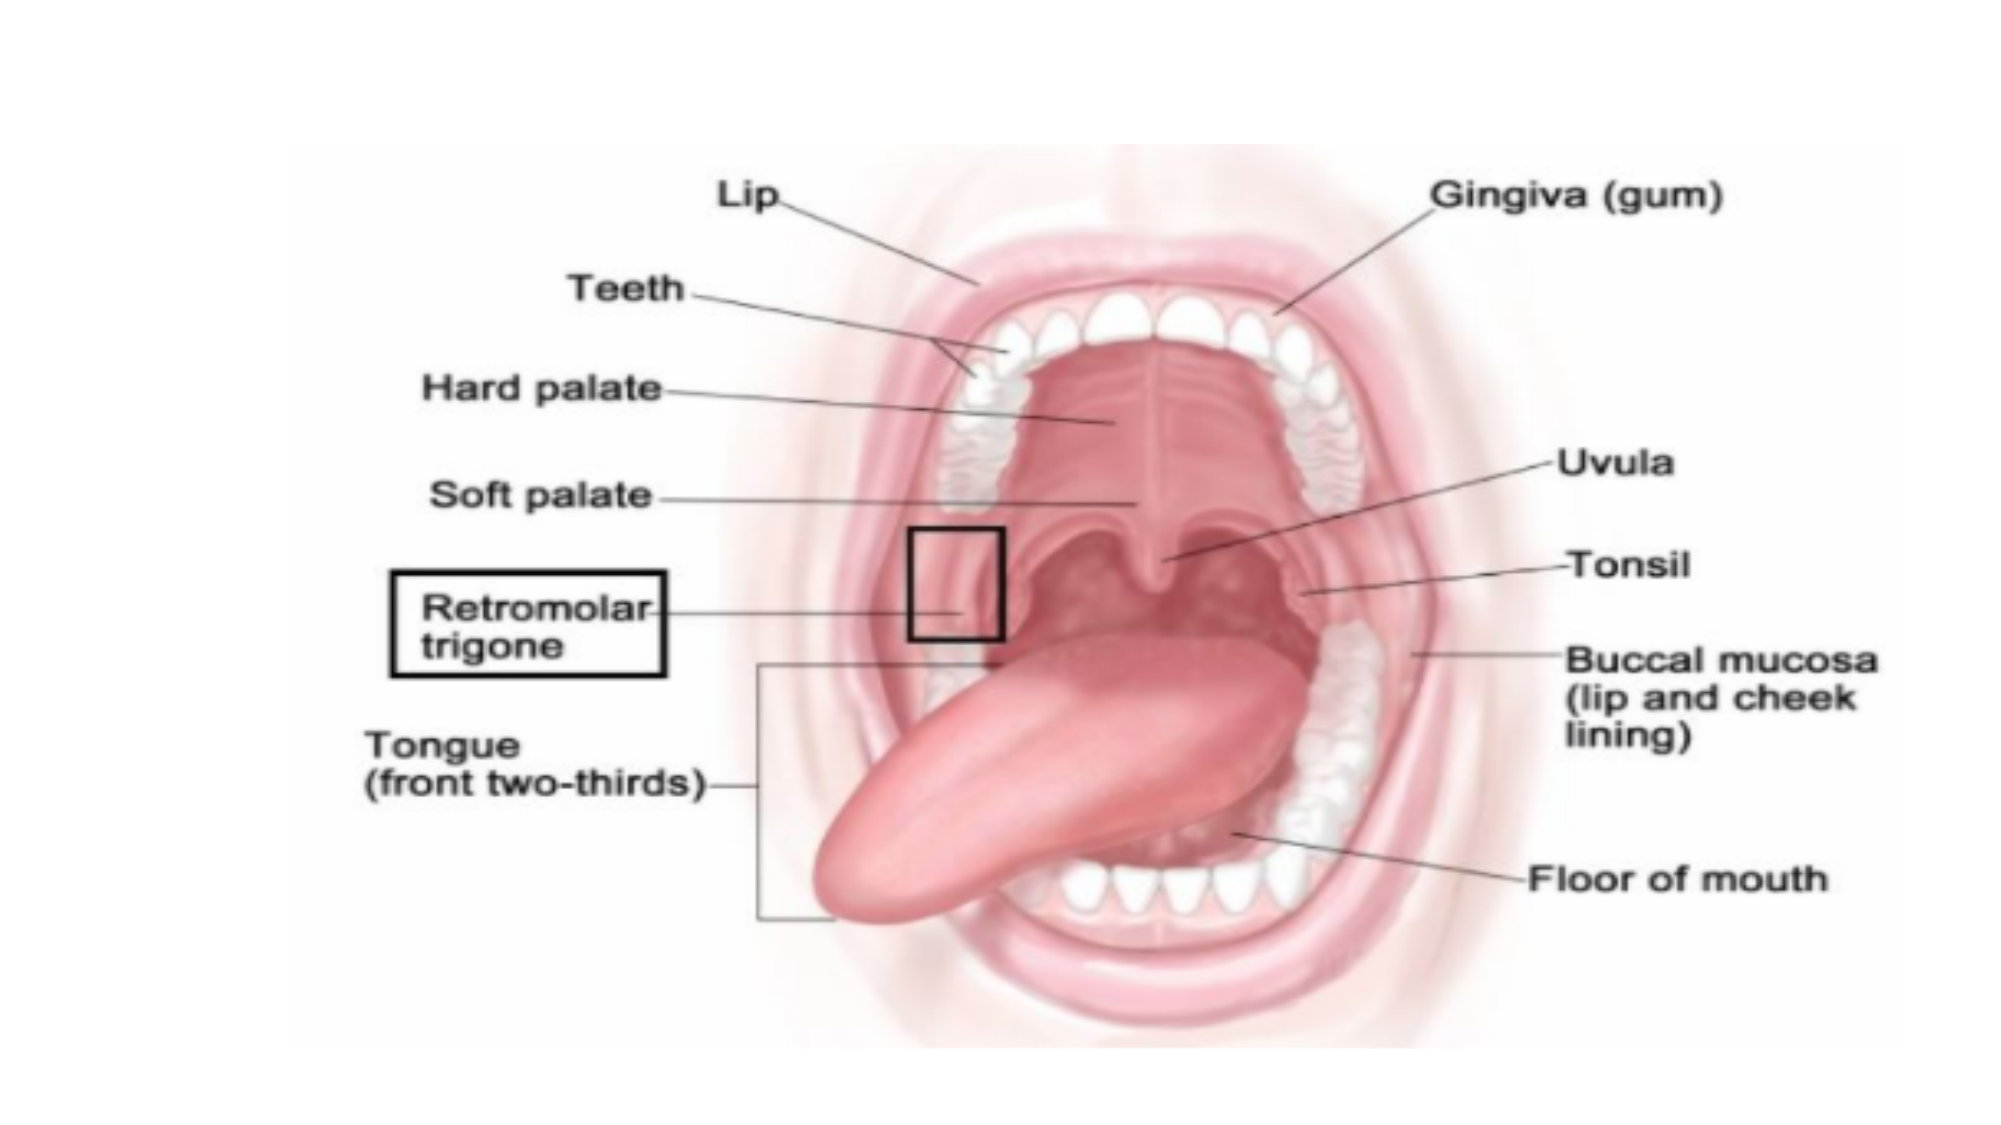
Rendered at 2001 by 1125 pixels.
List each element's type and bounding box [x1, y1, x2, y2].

list [290, 144, 1902, 1054]
